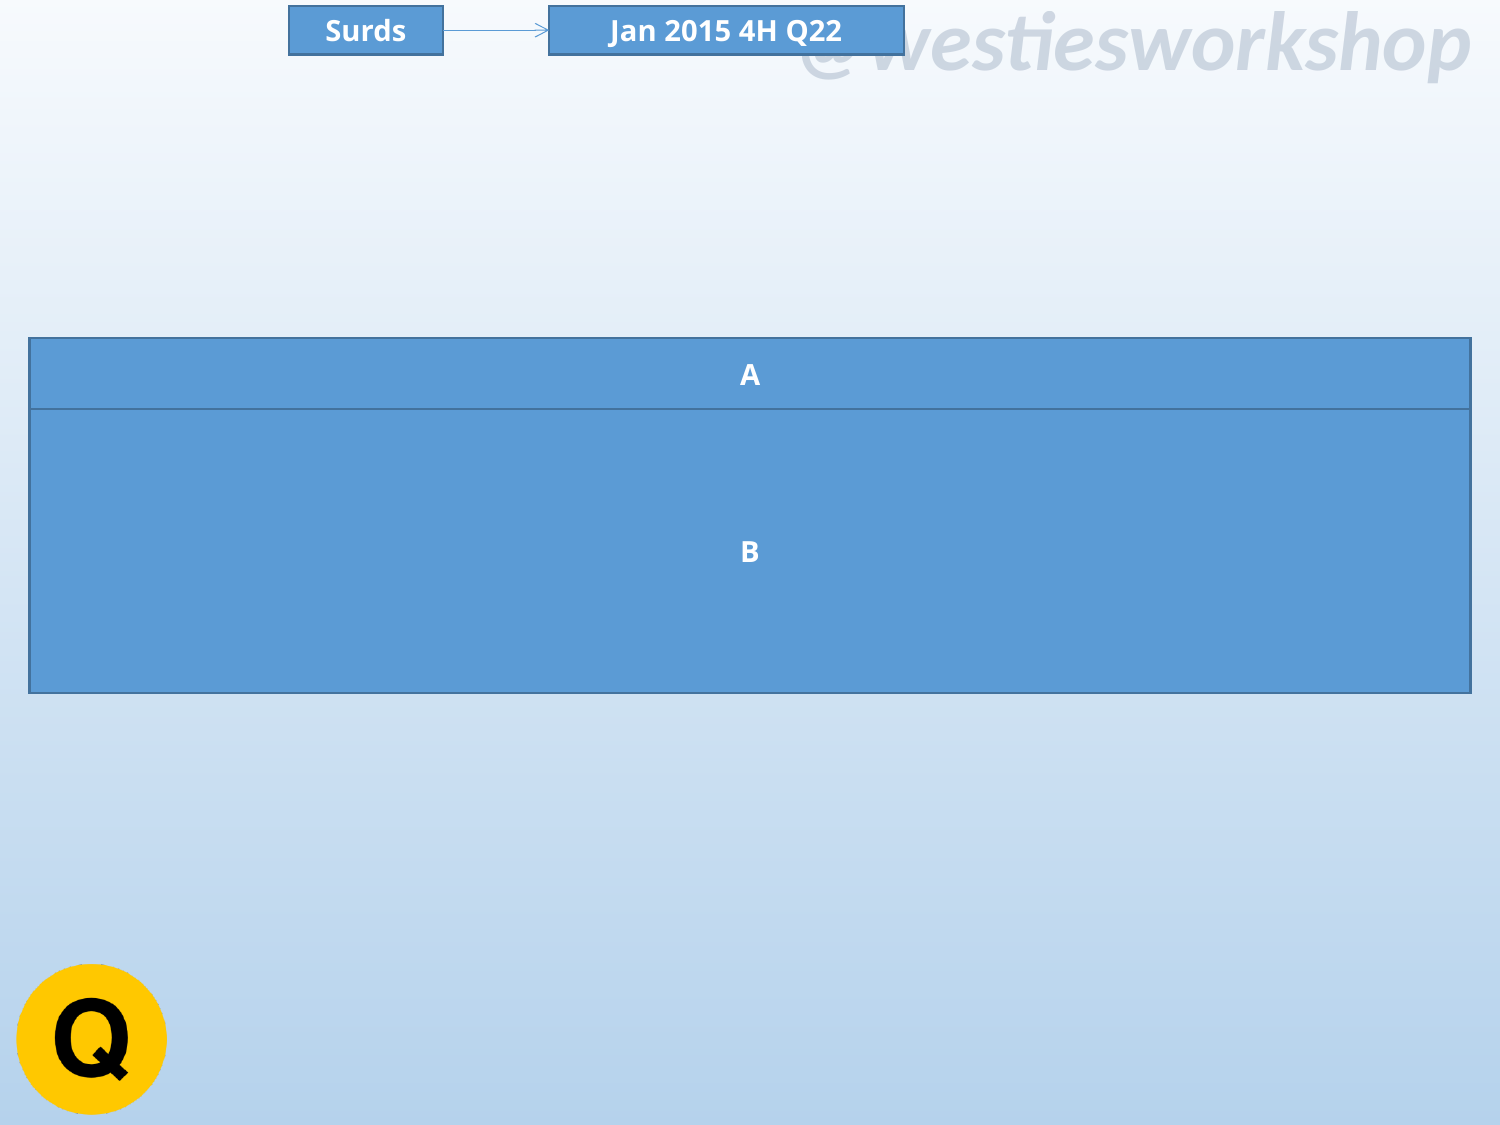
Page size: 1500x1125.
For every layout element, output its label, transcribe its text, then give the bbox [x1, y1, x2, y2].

picture [0, 940, 191, 1125]
picture [29, 337, 1471, 694]
text_box Jan 2015 4H Q22 [548, 5, 905, 56]
text_box Surds [288, 5, 444, 56]
